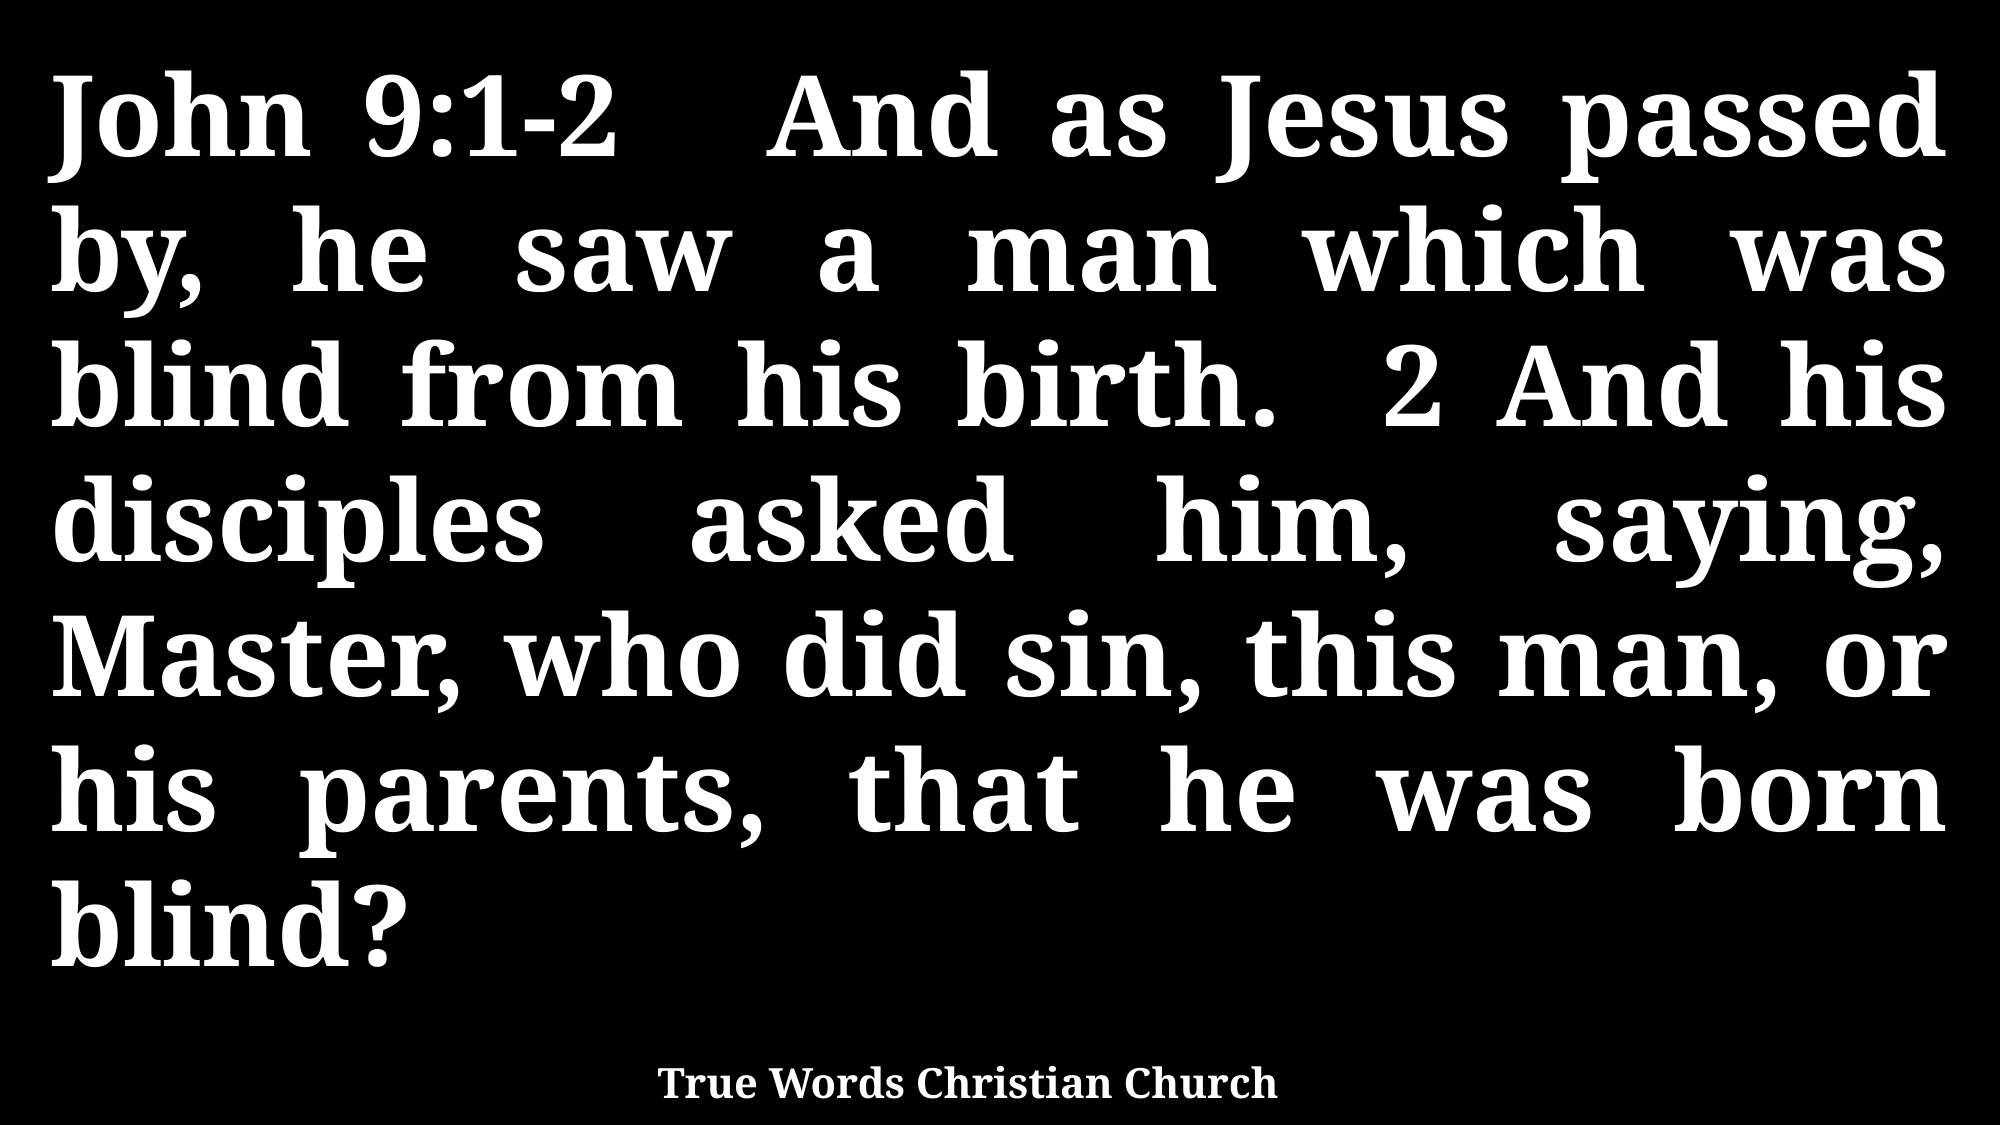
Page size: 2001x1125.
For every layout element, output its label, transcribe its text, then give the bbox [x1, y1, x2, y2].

text_box John 9:1-2 And as Jesus passed by, he saw a man which was blind from his birth. 2 And his disciples asked him, saying, Master, who did sin, this man, or his parents, that he was born blind? [35, 36, 1965, 997]
text_box True Words Christian Church [642, 1049, 1294, 1114]
